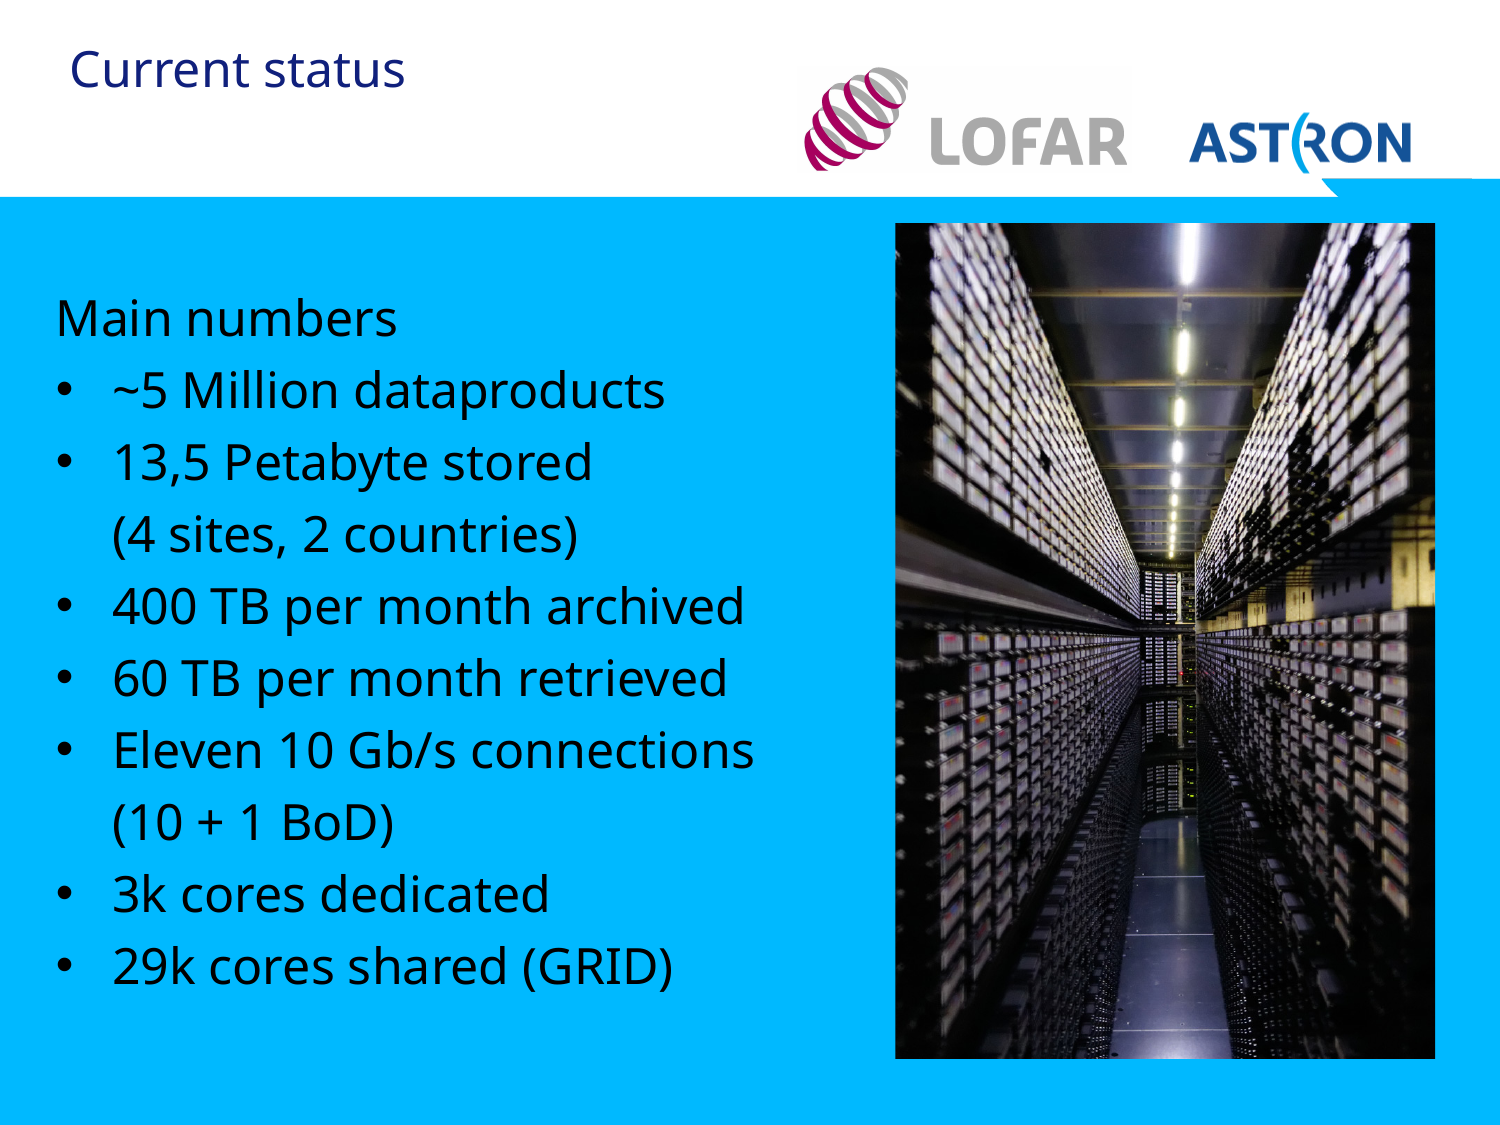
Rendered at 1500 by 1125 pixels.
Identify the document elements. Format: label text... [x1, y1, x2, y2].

text_box Main numbers ~5 Million dataproducts 13,5 Petabyte stored (4 sites, 2 countries) 400 TB per month archived 60 TB per month retrieved Eleven 10 Gb/s connections (10 + 1 BoD) 3k cores dedicated 29k cores shared (GRID) [41, 267, 833, 1002]
title Current status [70, 37, 1235, 188]
picture [896, 224, 1435, 1058]
picture [0, 0, 1500, 196]
